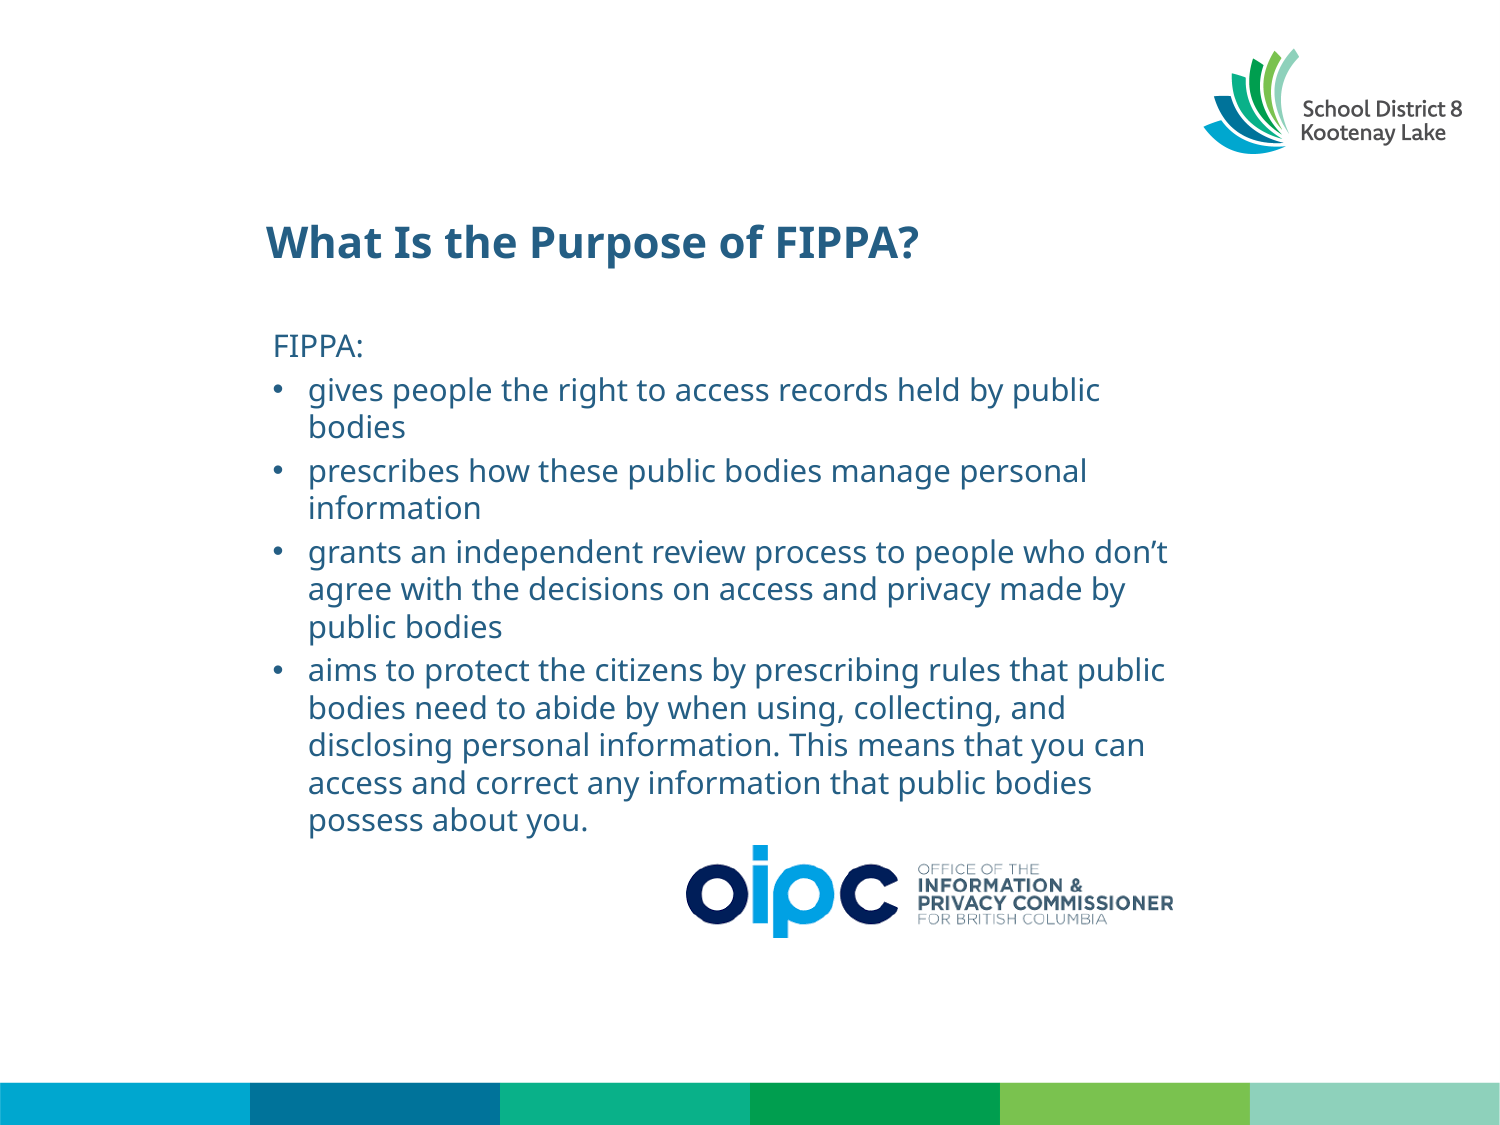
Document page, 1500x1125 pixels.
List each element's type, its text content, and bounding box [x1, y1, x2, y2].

picture [0, 0, 1500, 1125]
title What Is the Purpose of FIPPA? [254, 170, 1056, 273]
list FIPPA: gives people the right to access records held by public bodies prescribes how these public bodies manage personal information grants an independent review process to people who don’t agree with the decisions on access and privacy made by public bodies aims to protect the citizens by prescribing rules that public bodies need to abide by when using, collecting, and disclosing personal information. This means that you can access and correct any information that public bodies possess about you. [261, 320, 1209, 832]
